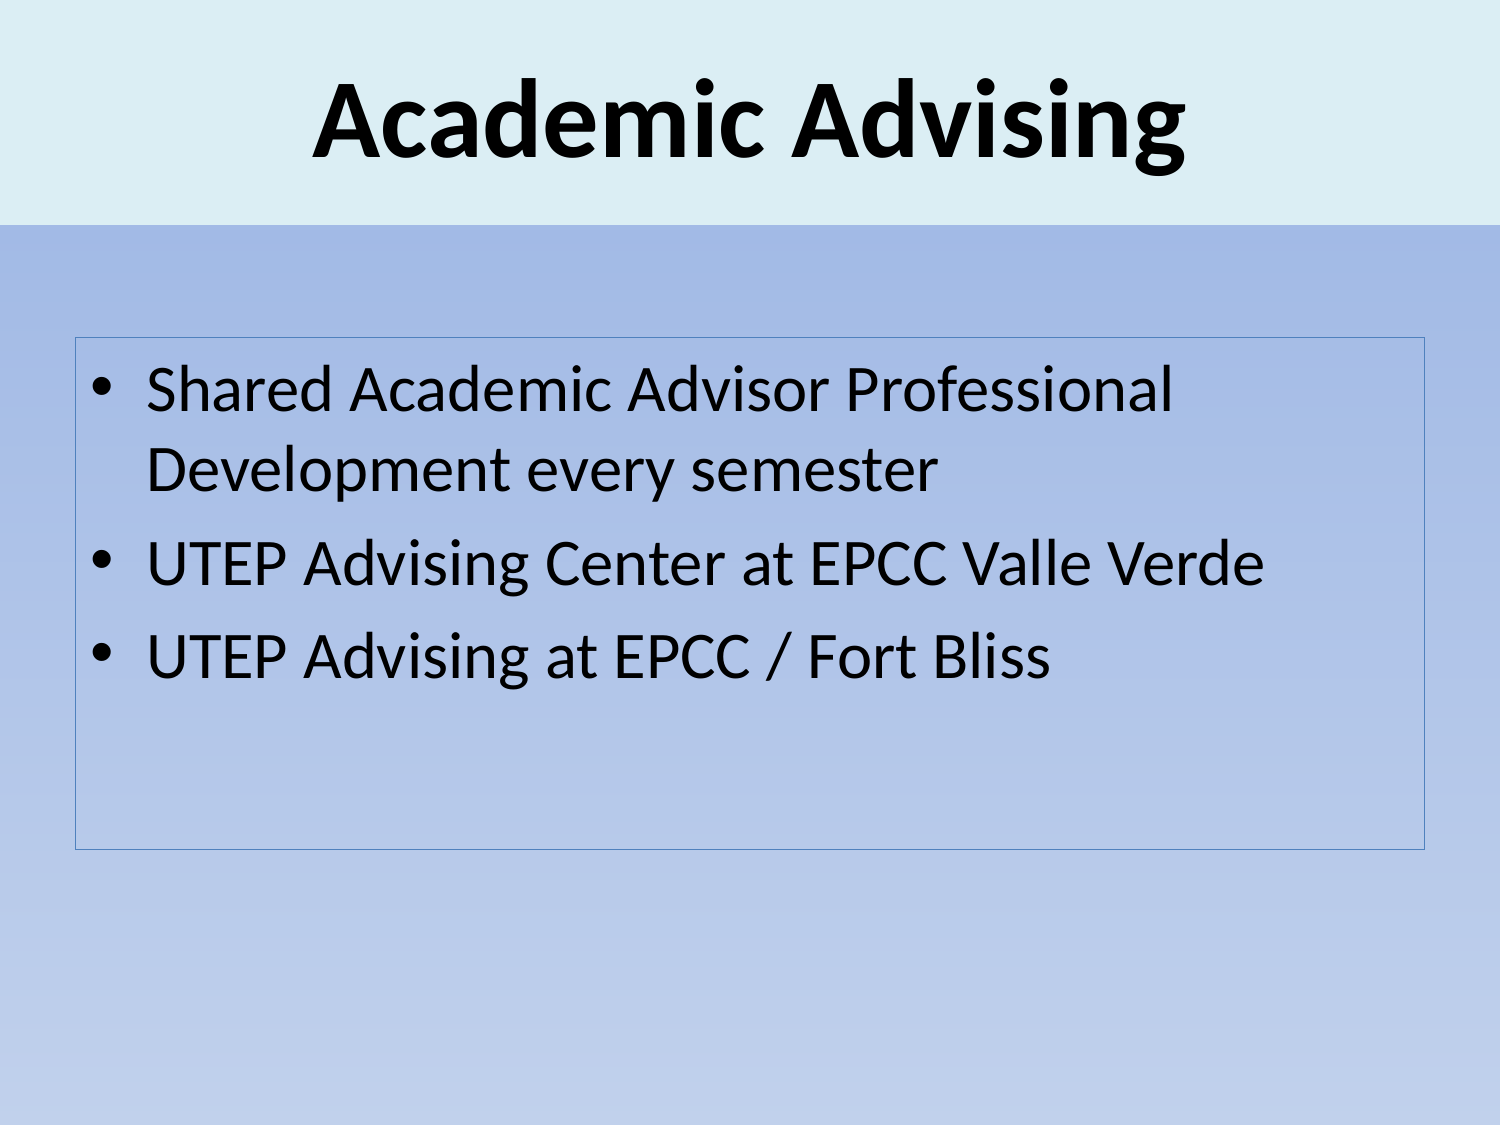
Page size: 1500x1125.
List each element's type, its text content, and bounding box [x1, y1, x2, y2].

list Shared Academic Advisor Professional Development every semester UTEP Advising Center at EPCC Valle Verde UTEP Advising at EPCC / Fort Bliss [75, 337, 1425, 850]
title Academic Advising [0, 0, 1500, 225]
